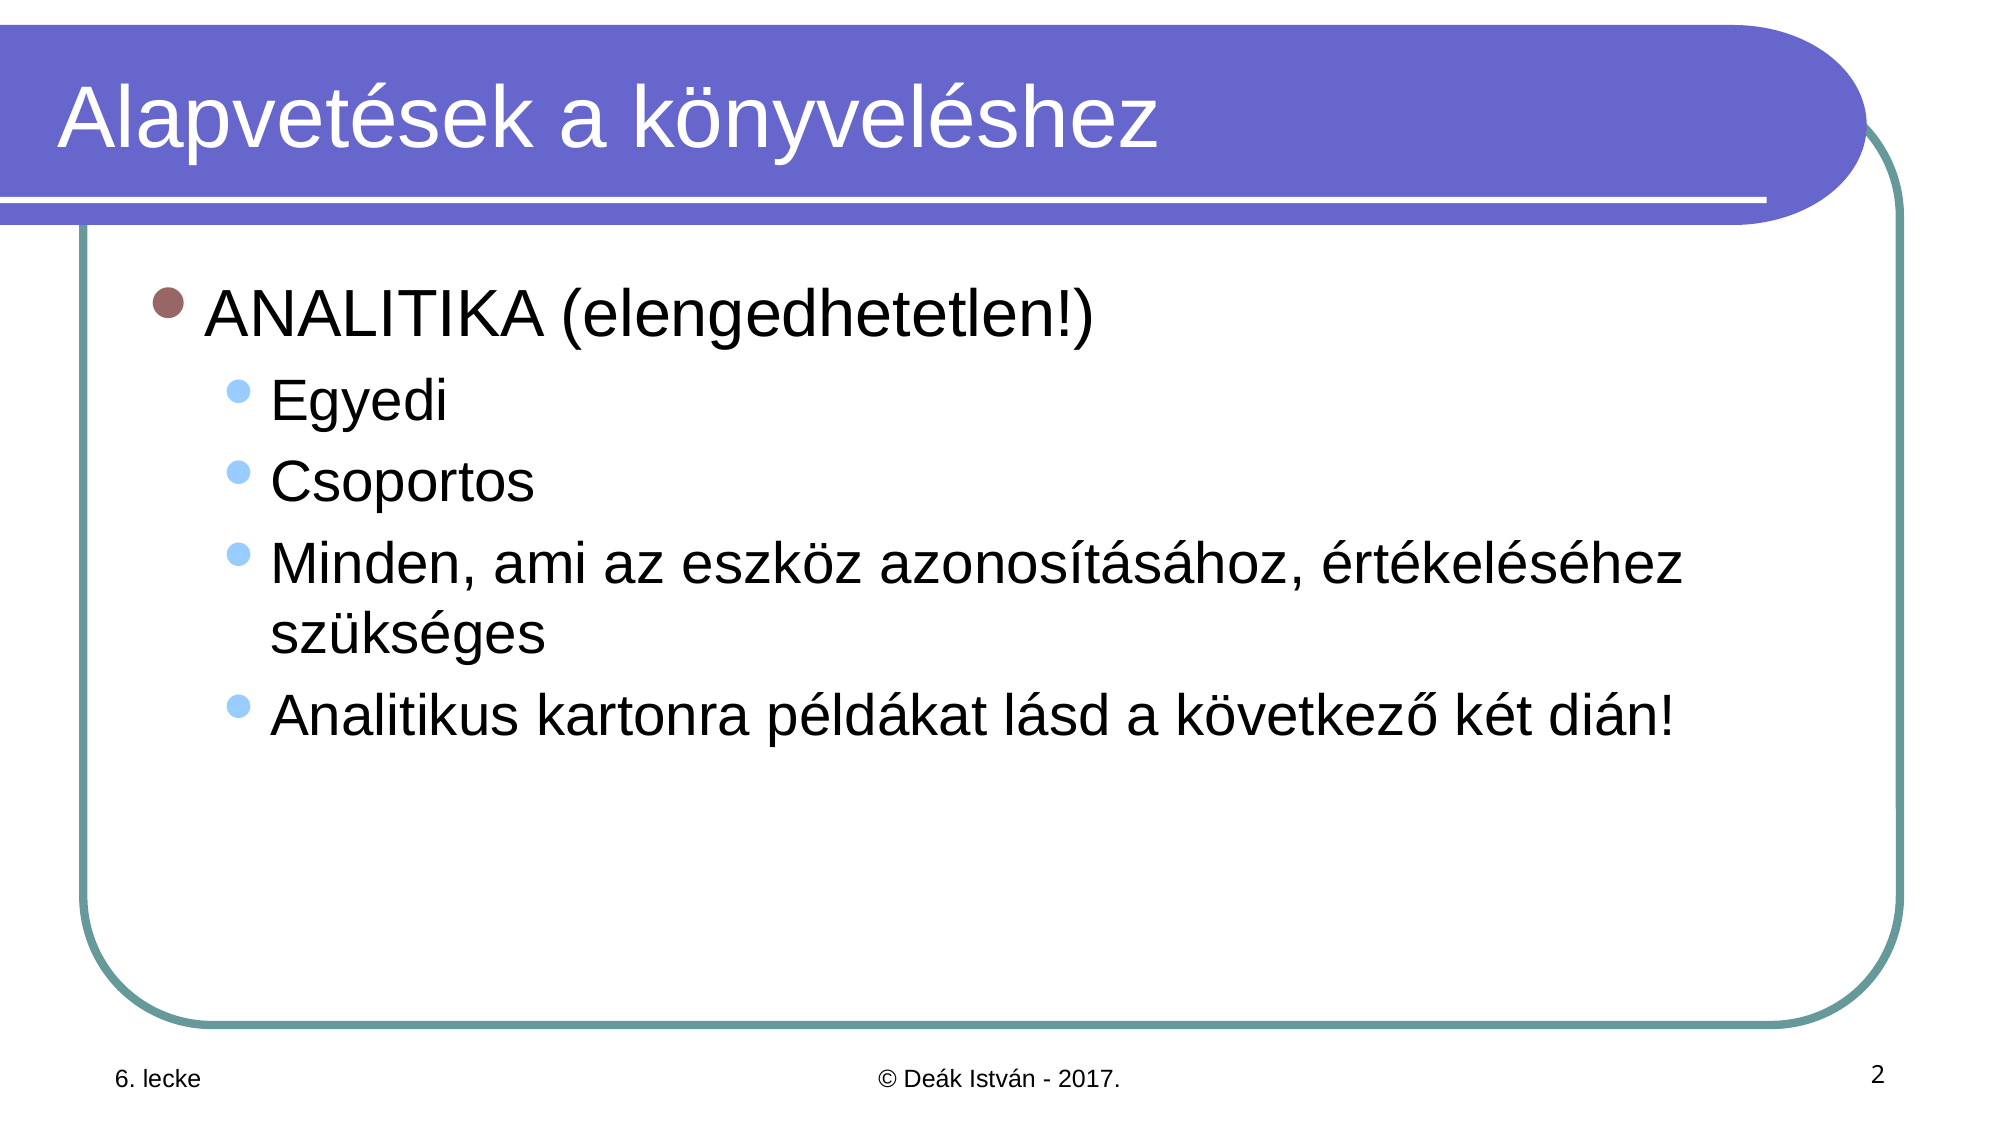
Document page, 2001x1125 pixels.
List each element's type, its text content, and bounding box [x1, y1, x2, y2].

slide_number 2 [1433, 1025, 1900, 1100]
list ANALITIKA (elengedhetetlen!) Egyedi Csoportos Minden, ami az eszköz azonosításához, értékeléséhez szükséges Analitikus kartonra példákat lásd a következő két dián! [133, 262, 1867, 988]
slide_number 6. lecke [99, 1025, 567, 1100]
footer © Deák István - 2017. [683, 1025, 1317, 1100]
title Alapvetések a könyveléshez [42, 37, 1796, 188]
